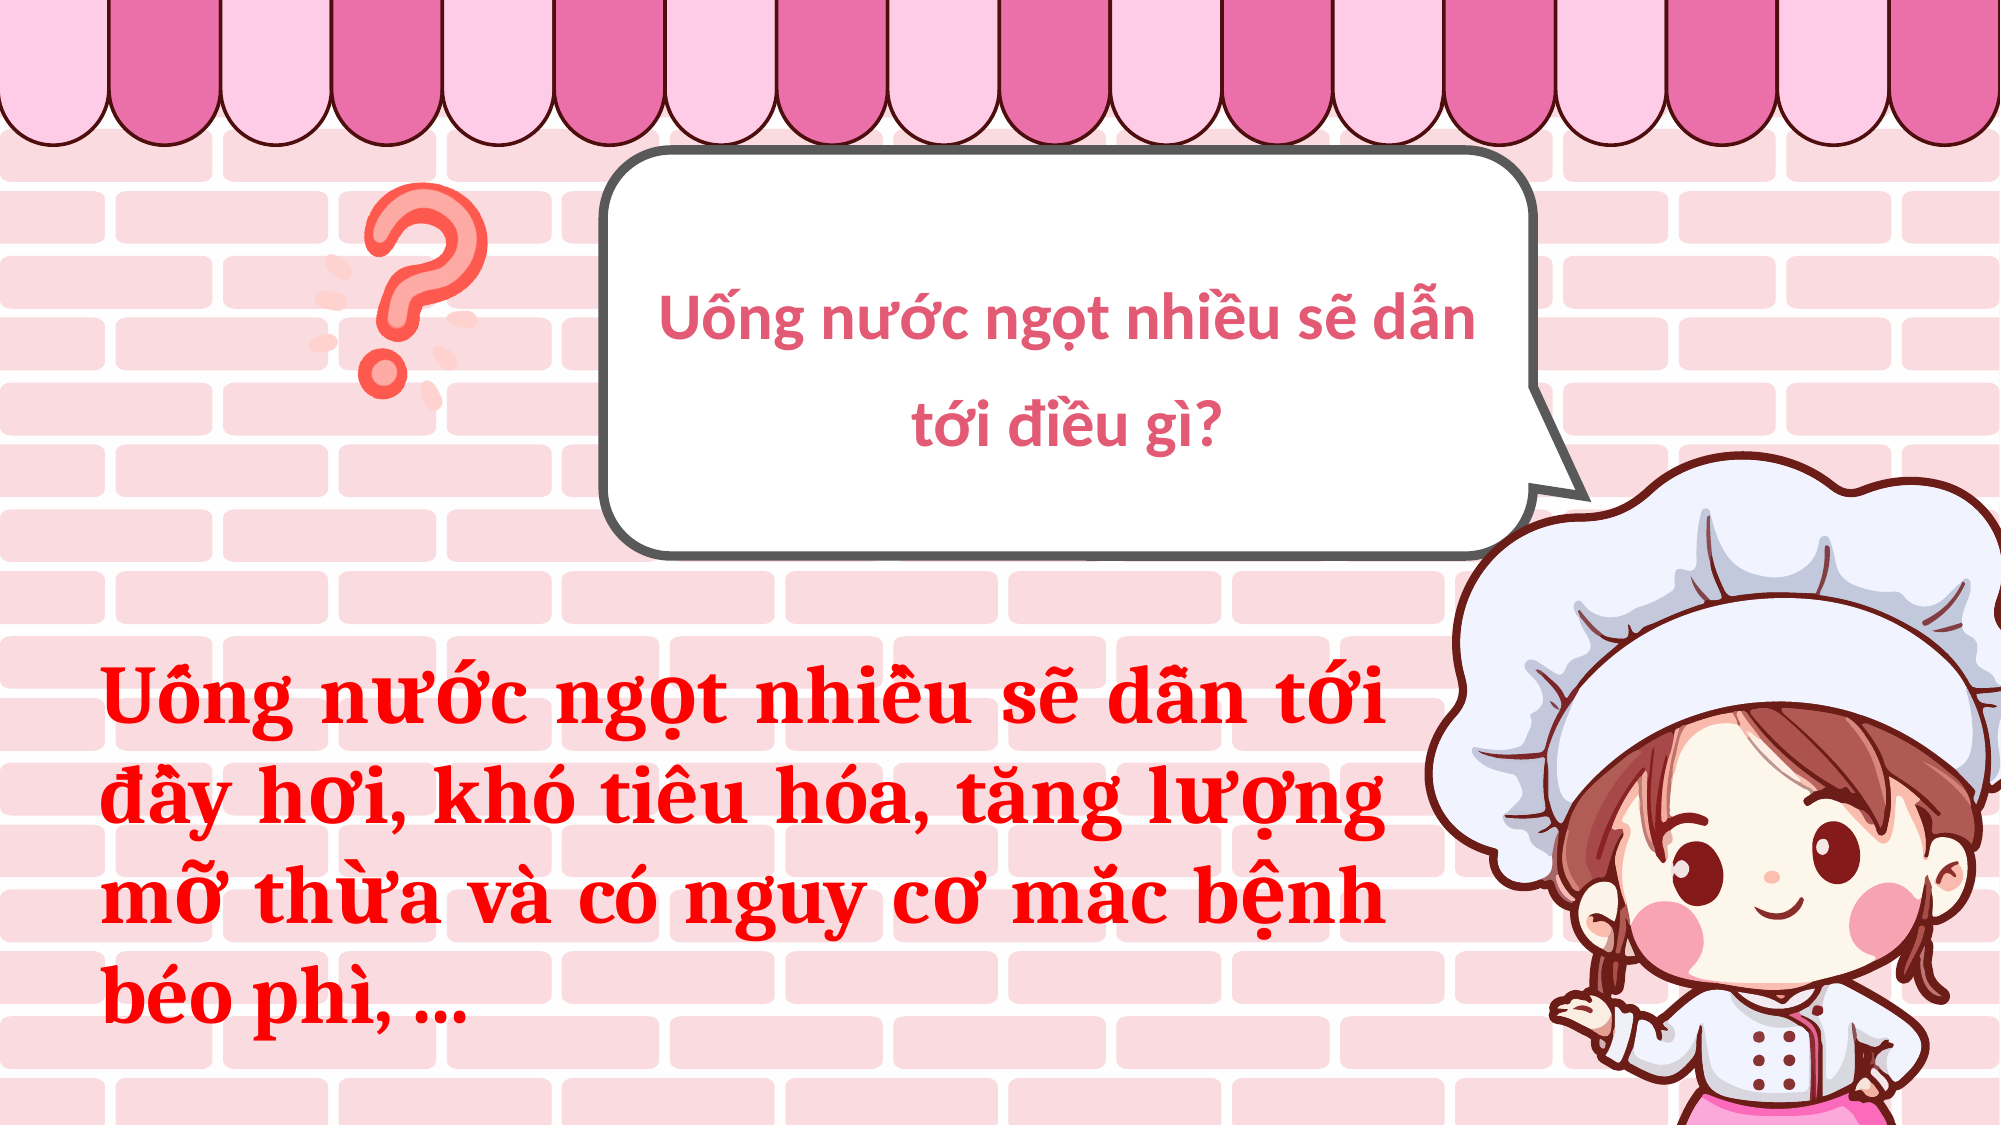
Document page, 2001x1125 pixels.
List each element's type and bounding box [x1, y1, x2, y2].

text_box [0, 0, 2000, 148]
picture [0, 148, 2000, 1125]
